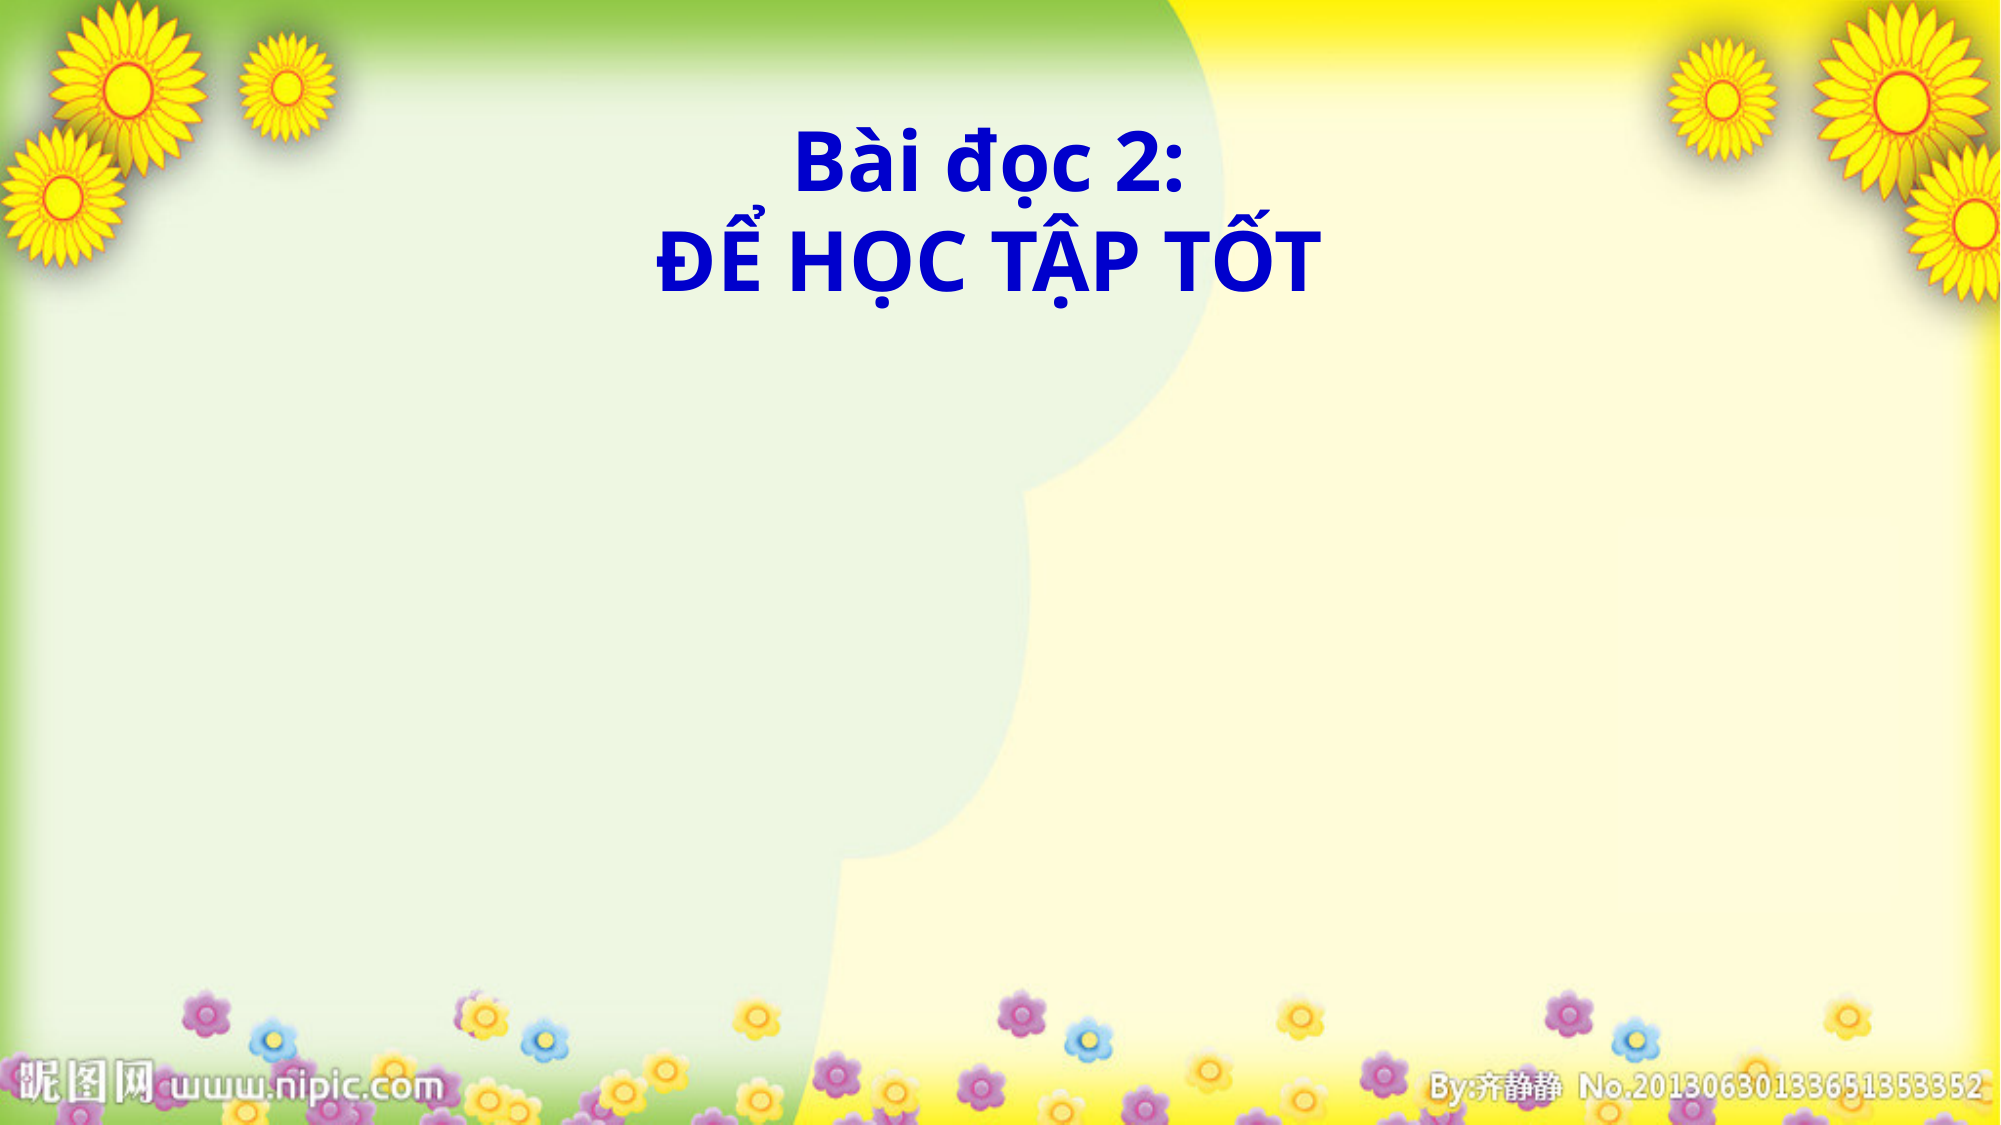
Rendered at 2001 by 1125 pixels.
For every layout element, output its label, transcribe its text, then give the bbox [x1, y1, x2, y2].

picture [0, 0, 2001, 1125]
text_box Bài đọc 2: ĐỂ HỌC TẬP TỐT [417, 101, 1583, 316]
